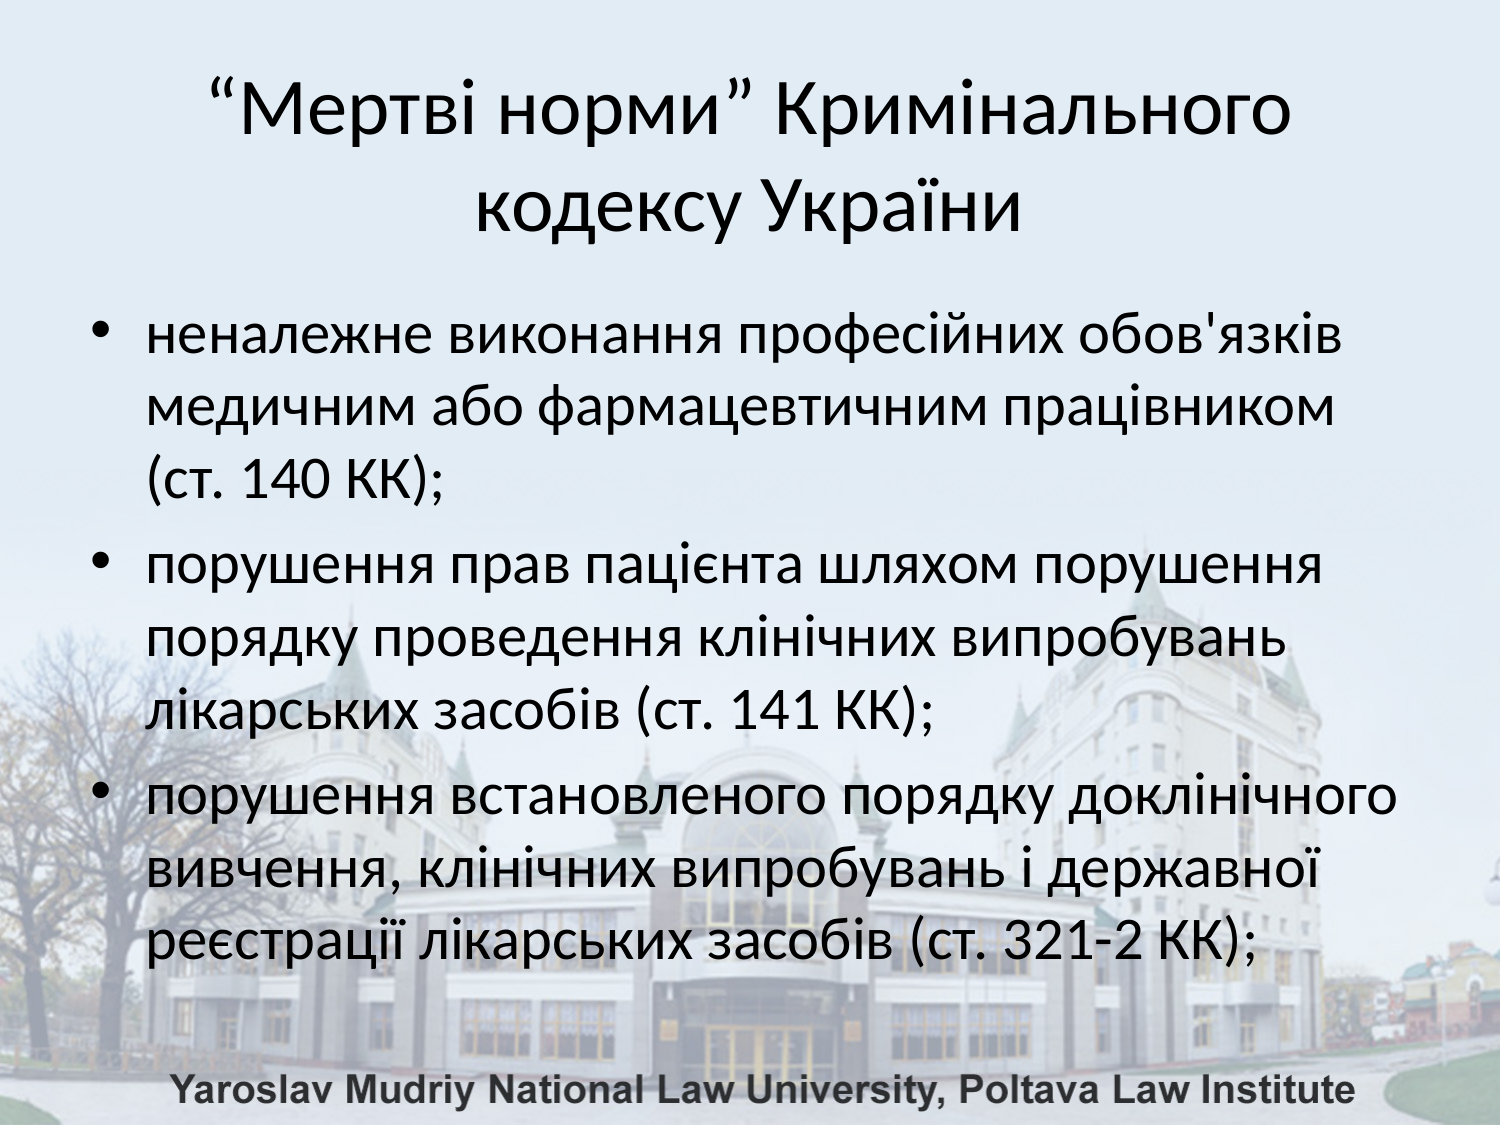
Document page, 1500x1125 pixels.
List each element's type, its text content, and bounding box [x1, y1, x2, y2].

list неналежне виконання професійних обов'язків медичним або фармацевтичним працівником (ст. 140 КК); порушення прав пацієнта шляхом порушення порядку проведення клінічних випробувань лікарських засобів (ст. 141 КК); порушення встановленого порядку доклінічного вивчення, клінічних випробувань і державної реєстрації лікарських засобів (ст. 321-2 КК); [75, 284, 1425, 1005]
picture [0, 0, 1500, 1125]
title “Мертві норми” Кримінального кодексу України [75, 45, 1425, 256]
